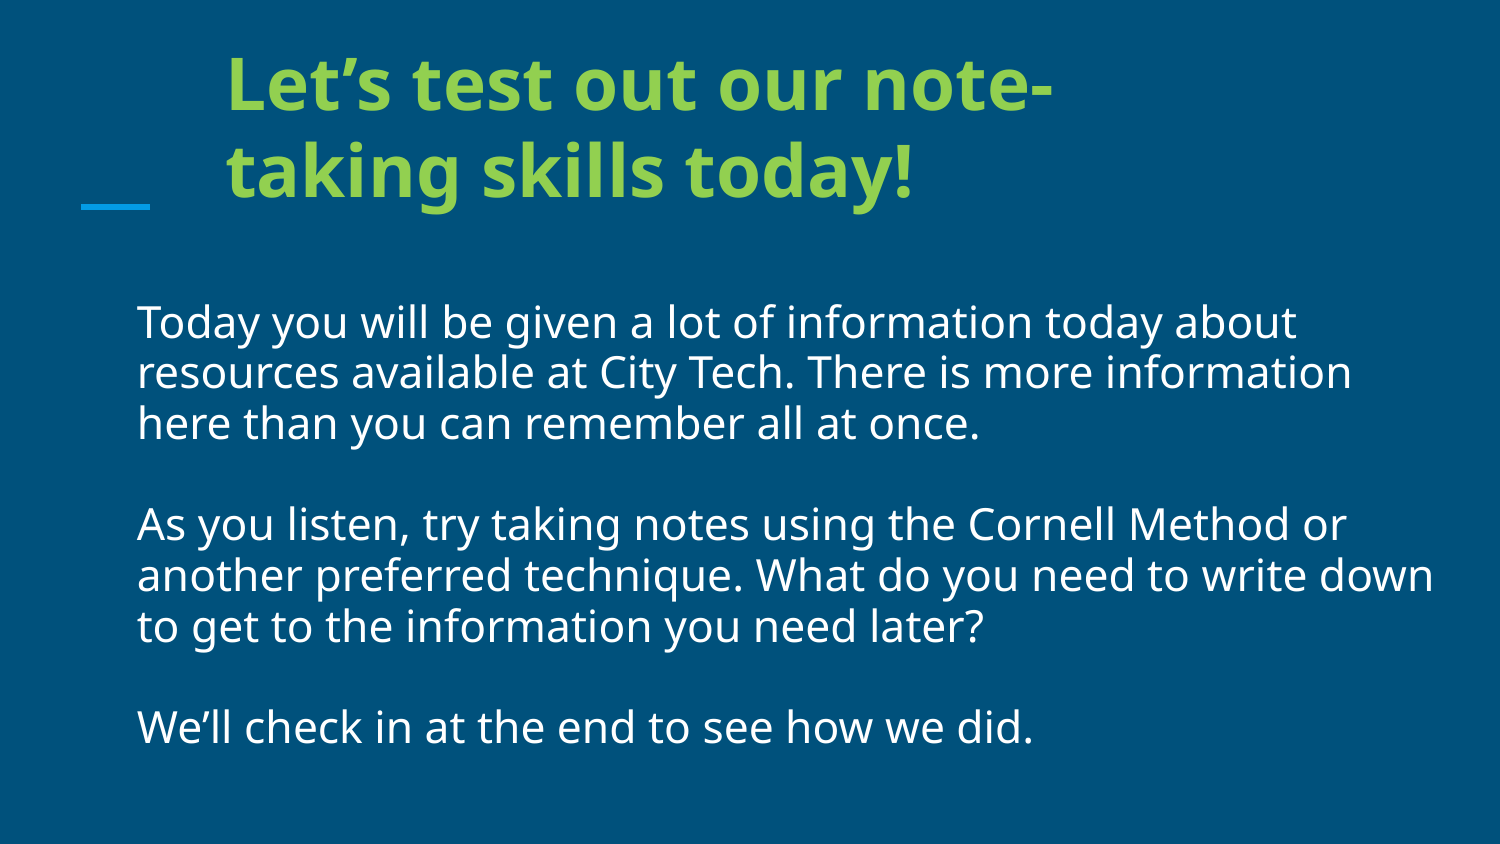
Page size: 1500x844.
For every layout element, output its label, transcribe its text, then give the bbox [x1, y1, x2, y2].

list Today you will be given a lot of information today about resources available at City Tech. There is more information here than you can remember all at once. As you listen, try taking notes using the Cornell Method or another preferred technique. What do you need to write down to get to the information you need later? We’ll check in at the end to see how we did. [121, 282, 1458, 801]
title Let’s test out our note- taking skills today! [210, 22, 1145, 228]
